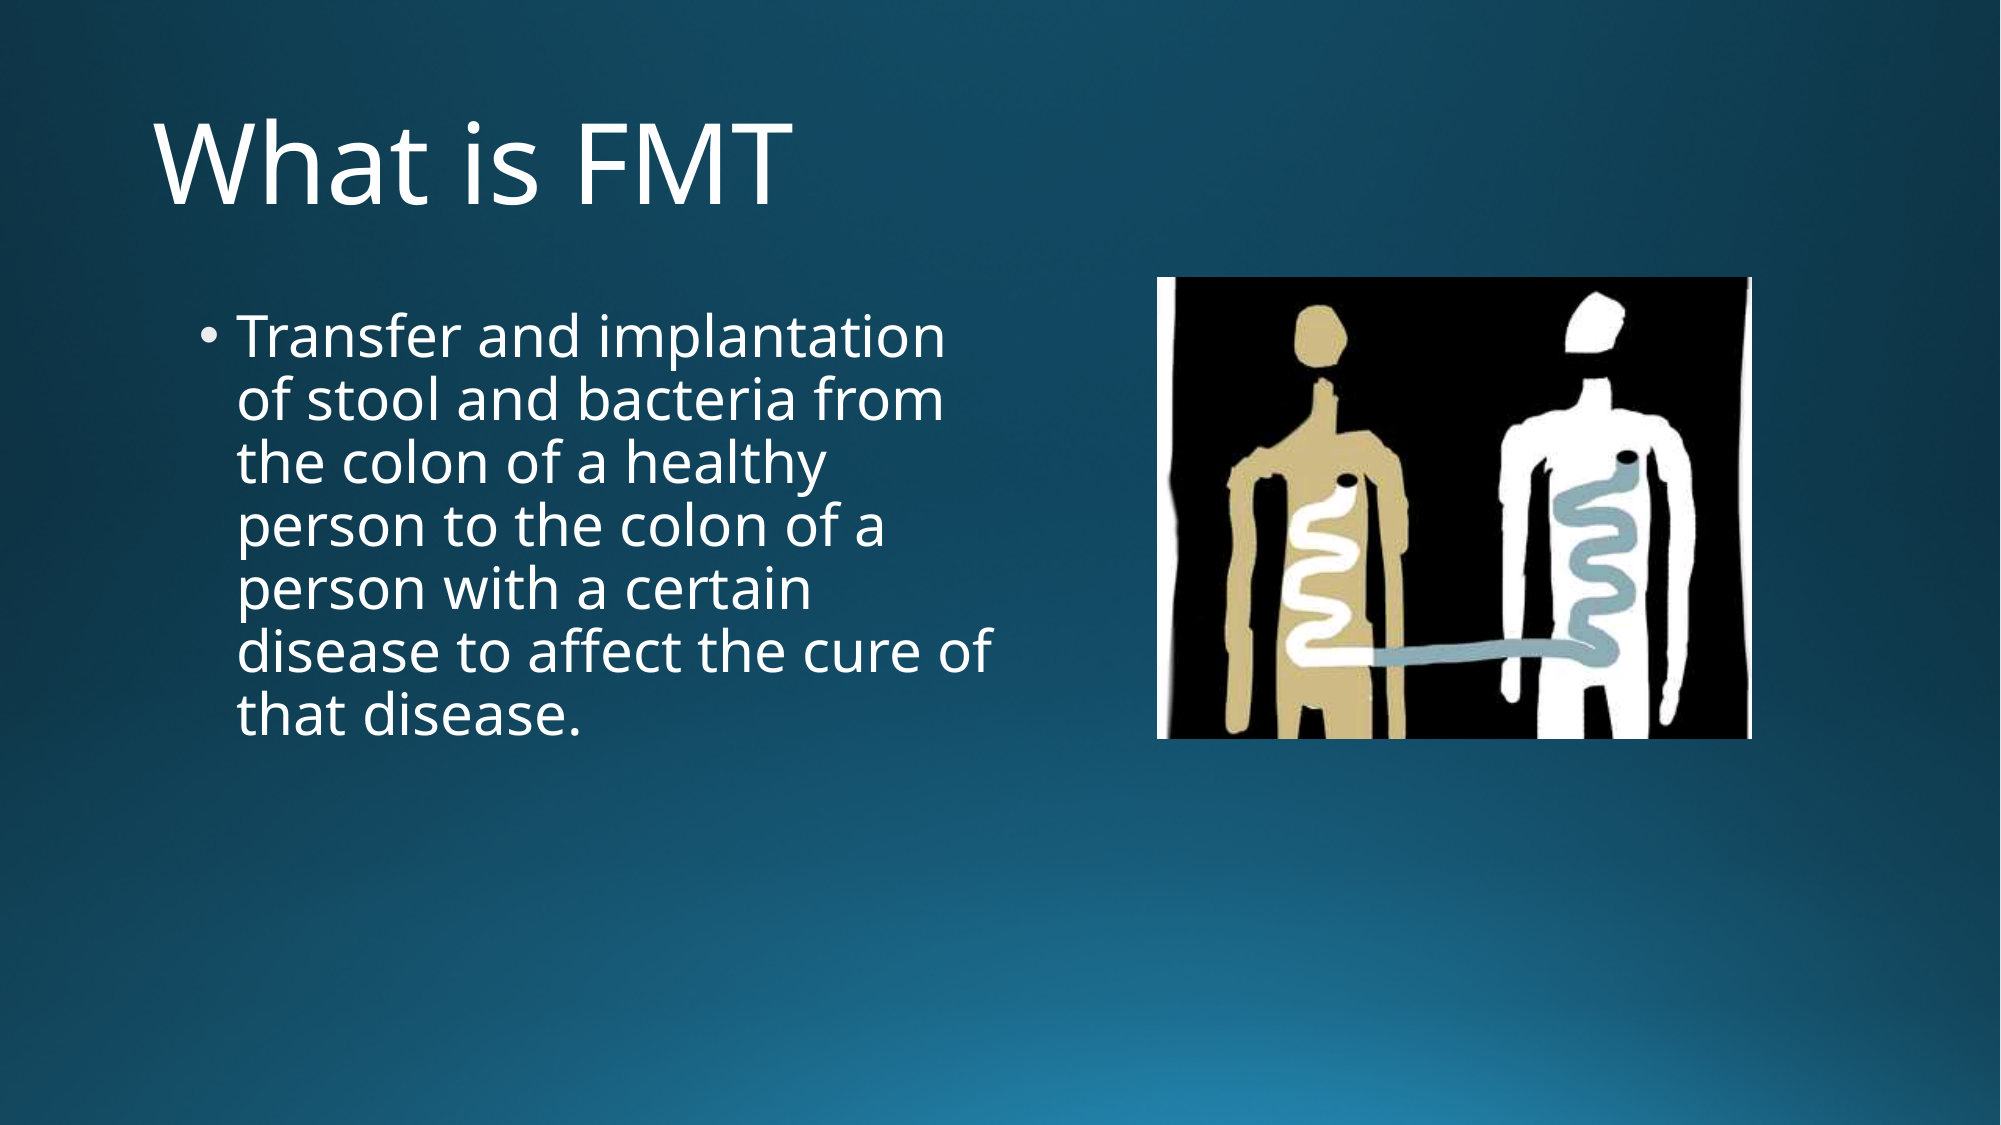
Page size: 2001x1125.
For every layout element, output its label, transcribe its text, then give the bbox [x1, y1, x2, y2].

list Transfer and implantation of stool and bacteria from the colon of a healthy person to the colon of a person with a certain disease to affect the cure of that disease. [183, 299, 1009, 1014]
title What is FMT [137, 59, 1863, 278]
picture [0, 0, 2001, 1125]
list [1157, 277, 1752, 739]
